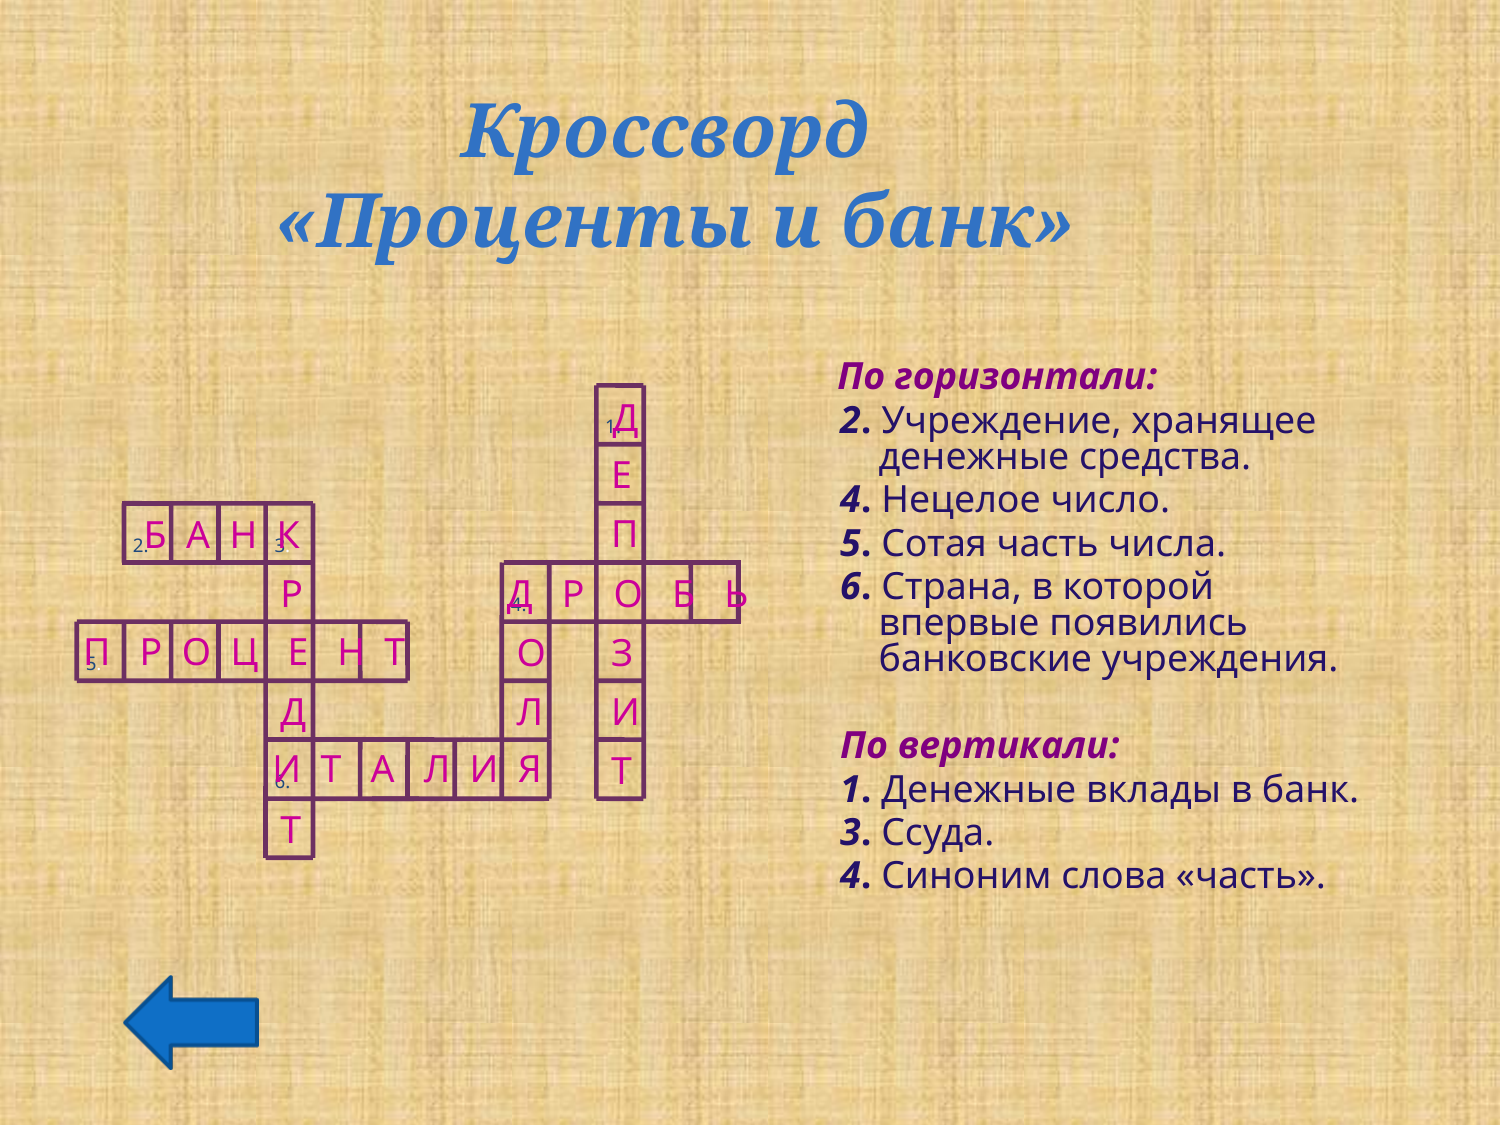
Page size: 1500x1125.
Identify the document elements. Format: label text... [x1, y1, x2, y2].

text_box Е [596, 444, 644, 503]
text_box 2. [123, 527, 128, 563]
picture [0, 0, 1500, 1125]
text_box И Т А Л И Я [257, 738, 554, 798]
text_box Д Р О Б Ь [492, 562, 740, 622]
text_box П [596, 503, 644, 563]
text_box П Р О Ц Е Н Т [58, 621, 422, 681]
text_box Т [265, 798, 313, 858]
text_box Т [596, 739, 644, 799]
text_box Л [501, 680, 550, 740]
text_box Д [265, 680, 313, 740]
text_box З [596, 621, 644, 680]
text_box Р [265, 562, 313, 622]
text_box [123, 503, 128, 527]
text_box Д [597, 386, 646, 446]
text_box Б А Н К [128, 503, 318, 563]
text_box О [501, 621, 550, 680]
list По горизонтали: 2. Учреждение, хранящее денежные средства. 4. Нецелое число. 5. Сотая часть числа. 6. Страна, в которой впервые появились банковские учреждения. По вертикали: 1. Денежные вклады в банк. 3. Ссуда. 4. Синоним слова «часть». [773, 314, 1393, 977]
text_box И [596, 680, 644, 739]
title Кроссворд «Проценты и банк» [112, 31, 1240, 315]
